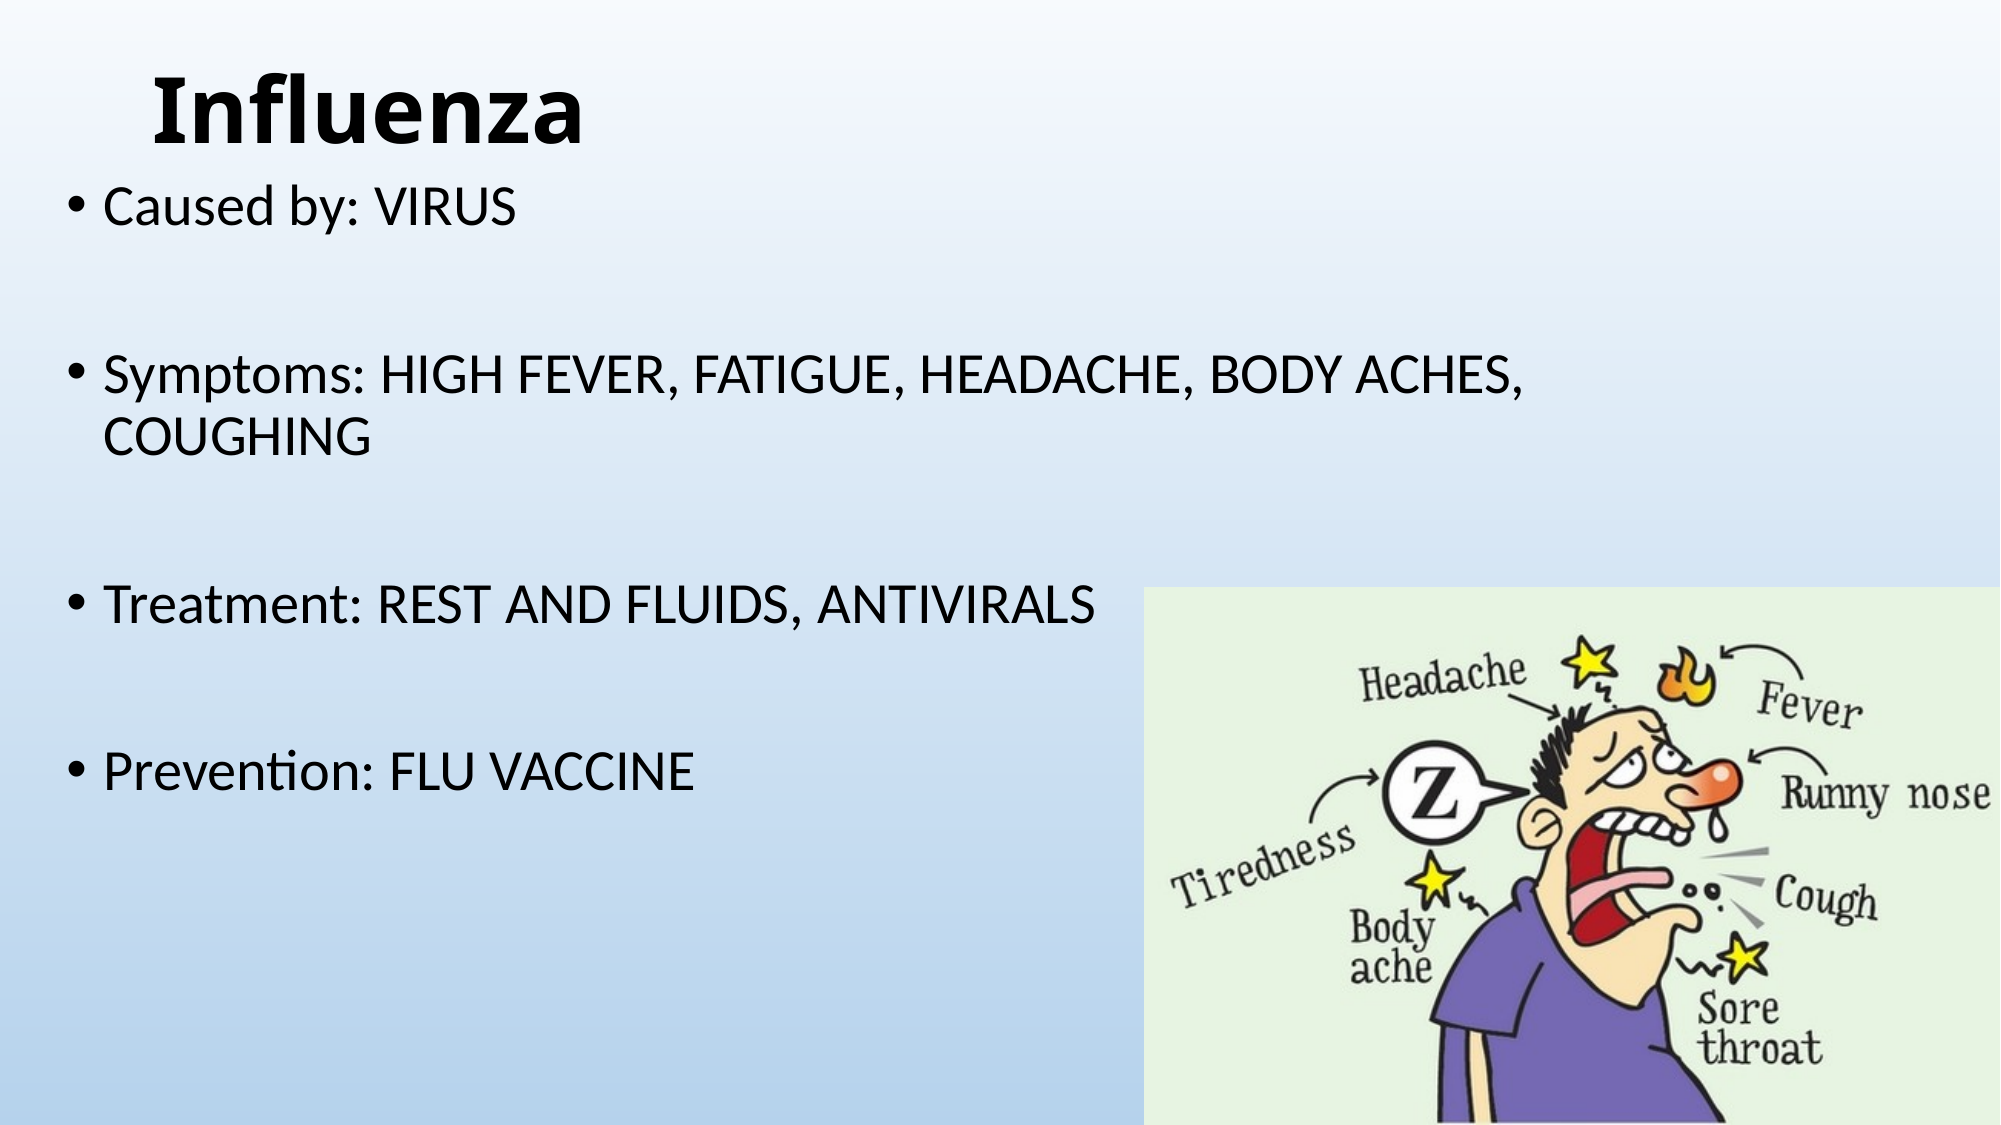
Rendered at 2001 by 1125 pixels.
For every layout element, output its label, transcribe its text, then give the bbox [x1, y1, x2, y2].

list Caused by: VIRUS Symptoms: HIGH FEVER, FATIGUE, HEADACHE, BODY ACHES, COUGHING Treatment: REST AND FLUIDS, ANTIVIRALS Prevention: FLU VACCINE [51, 167, 1777, 882]
picture [1144, 587, 2000, 1125]
title Influenza [137, 59, 1863, 278]
